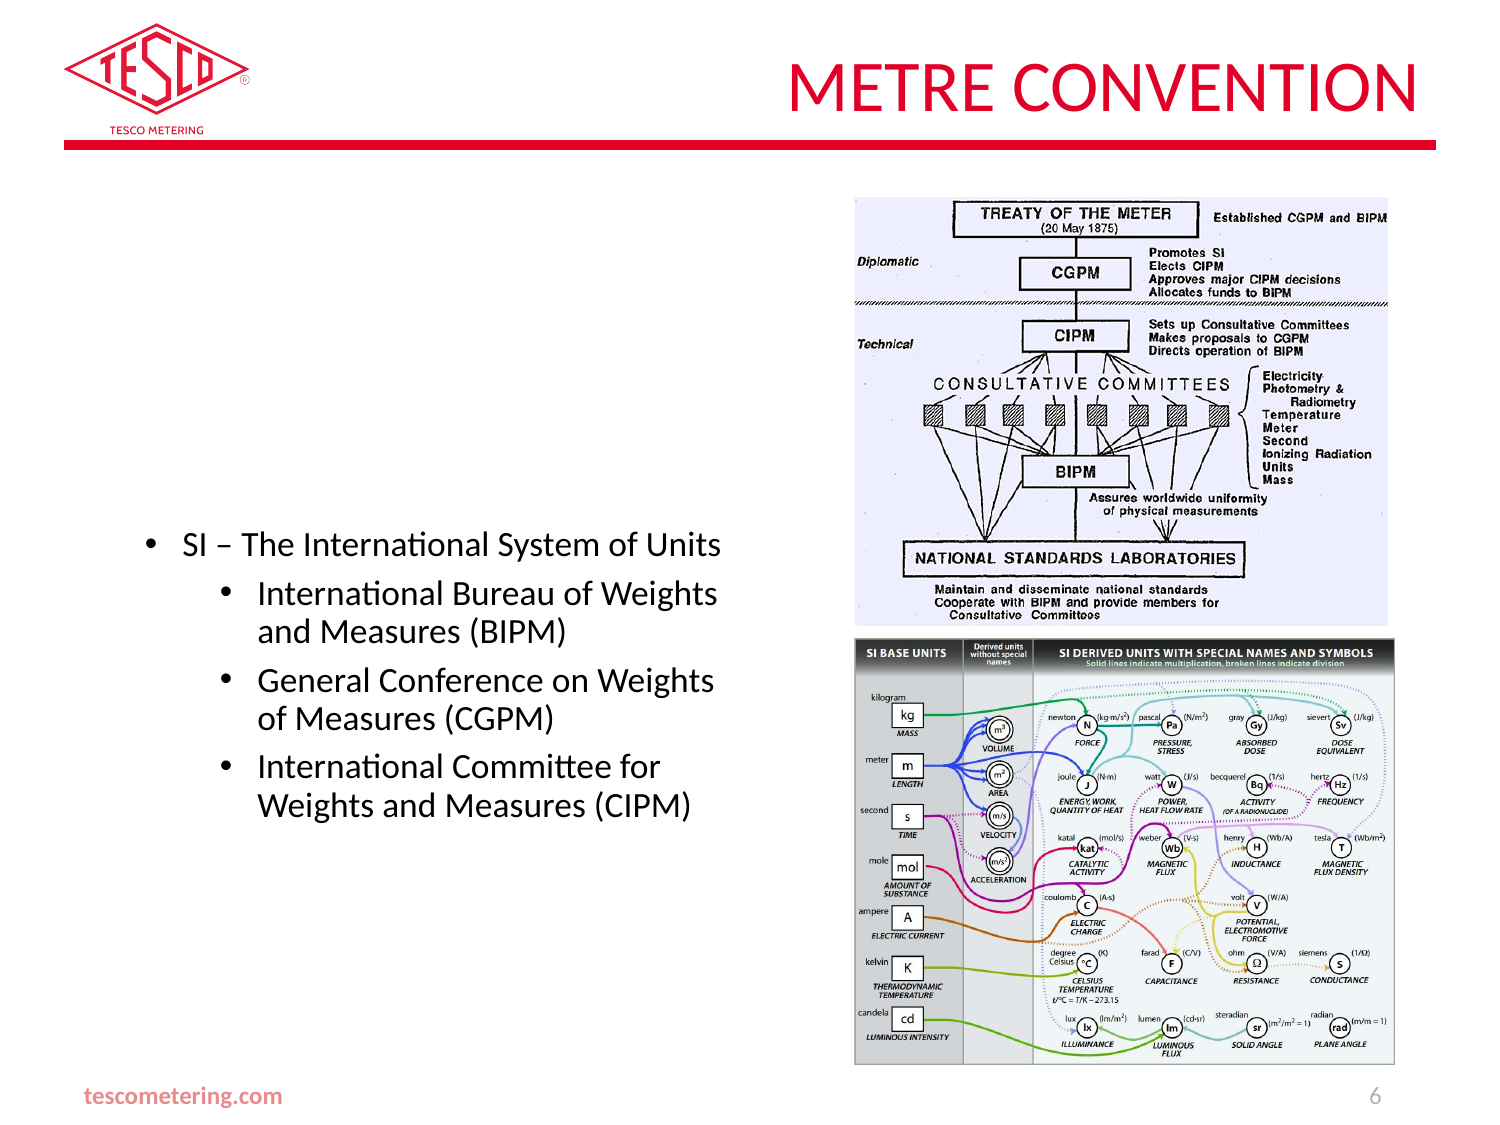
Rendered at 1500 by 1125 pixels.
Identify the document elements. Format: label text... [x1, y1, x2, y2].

title METRE CONVENTION [684, 0, 1435, 136]
picture [854, 638, 1397, 1065]
footer tescometering.com [68, 1065, 576, 1125]
list SI – The International System of Units International Bureau of Weights and Measures (BIPM) General Conference on Weights of Measures (CGPM) International Committee for Weights and Measures (CIPM) [129, 411, 750, 1008]
picture [854, 197, 1397, 626]
slide_number 6 [1059, 1065, 1397, 1125]
picture [63, 23, 250, 138]
